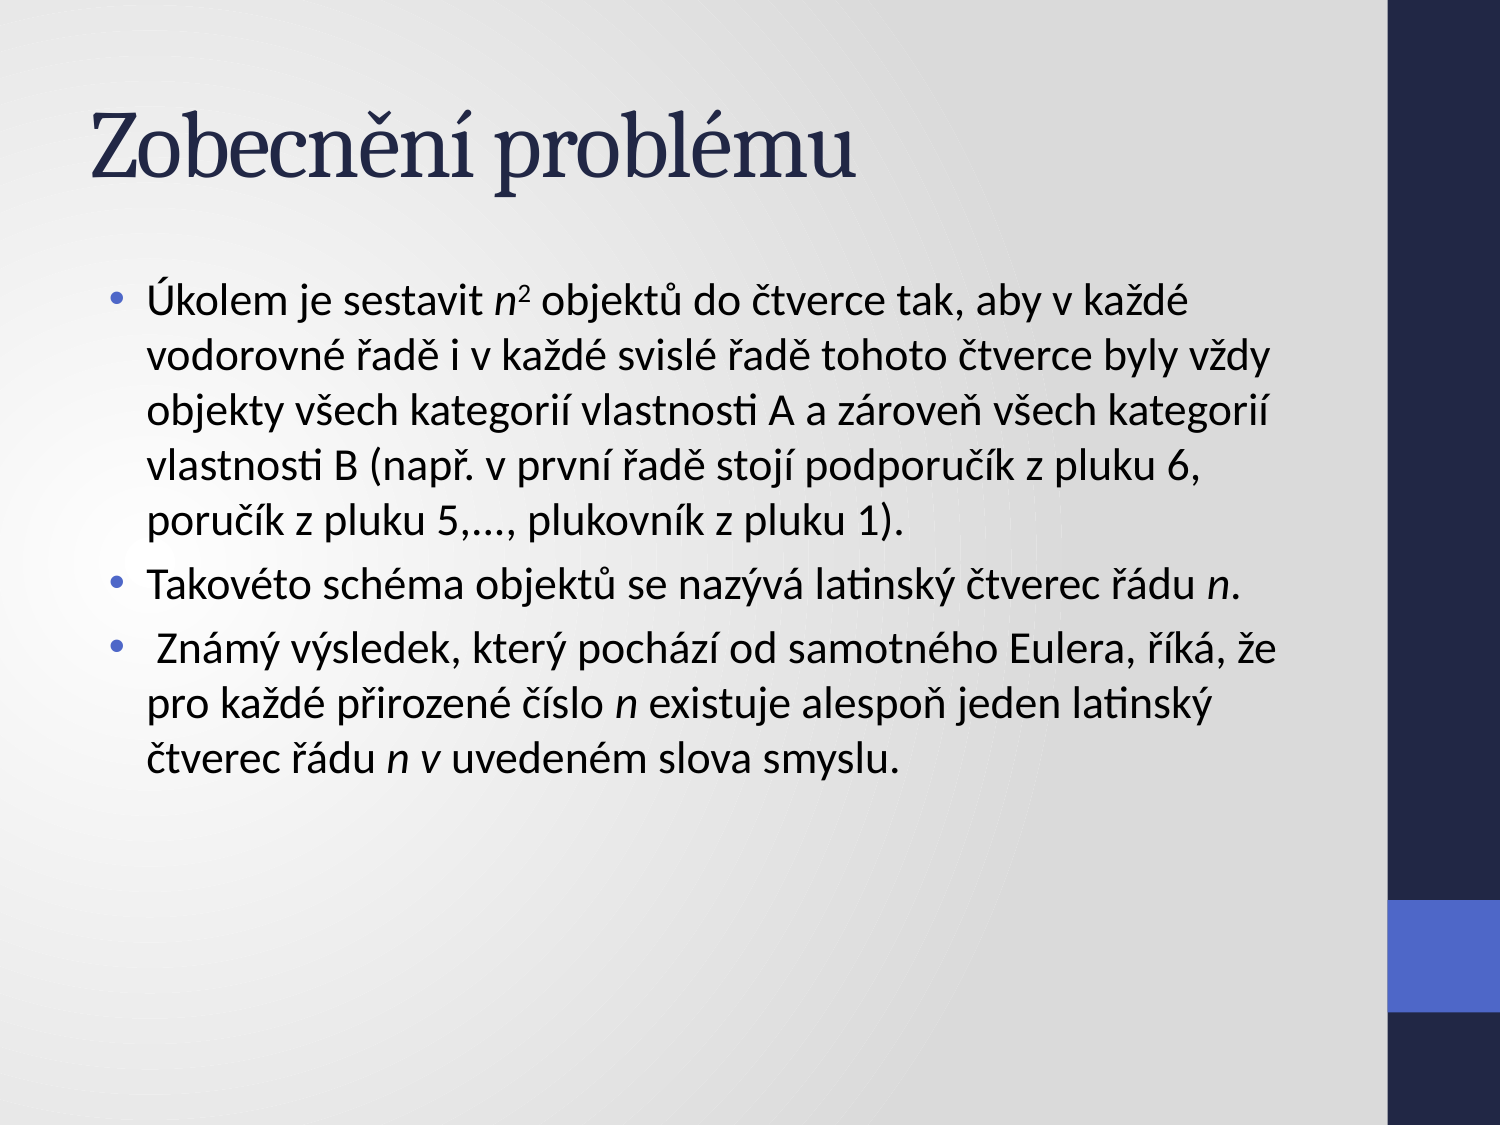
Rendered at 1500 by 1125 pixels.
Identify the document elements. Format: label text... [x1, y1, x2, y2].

title Zobecnění problému [75, 45, 1325, 233]
list Úkolem je sestavit n2 objektů do čtverce tak, aby v každé vodorovné řadě i v každé svislé řadě tohoto čtverce byly vždy objekty všech kategorií vlastnosti A a zároveň všech kategorií vlastnosti B (např. v první řadě stojí podporučík z pluku 6, poručík z pluku 5,..., plukovník z pluku 1). Takovéto schéma objektů se nazývá latinský čtverec řádu n. Známý výsledek, který pochází od samotného Eulera, říká, že pro každé přirozené číslo n existuje alespoň jeden latinský čtverec řádu n v uvedeném slova smyslu. [75, 262, 1325, 1050]
